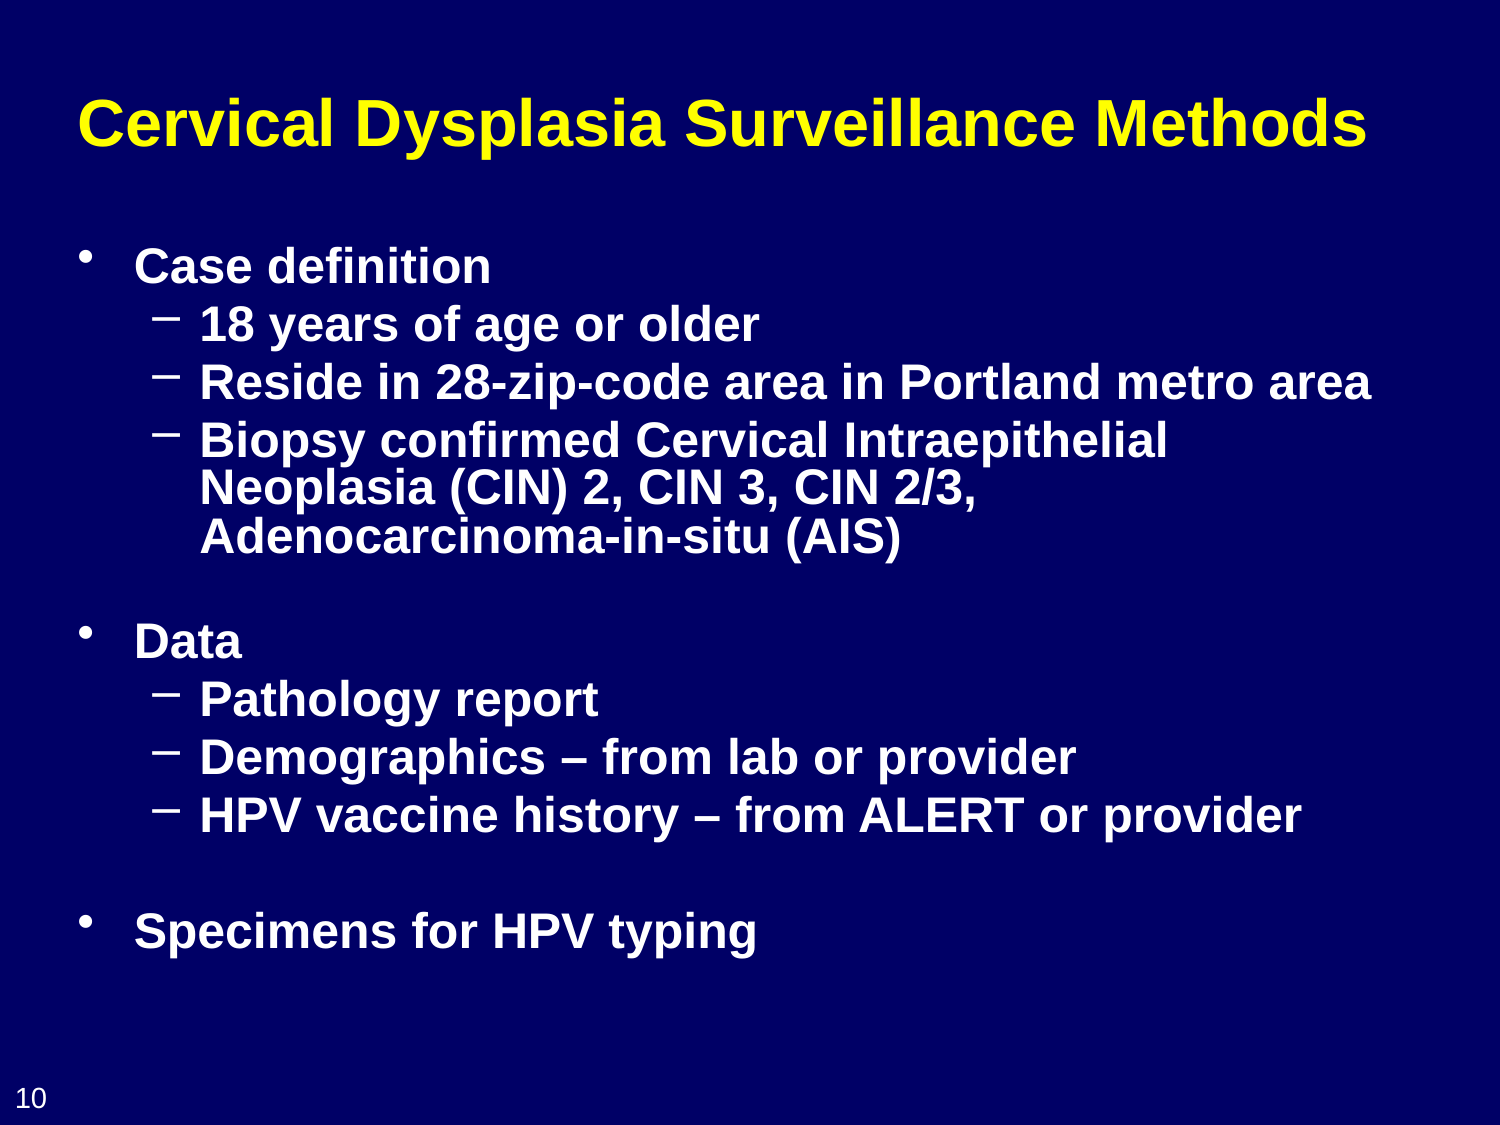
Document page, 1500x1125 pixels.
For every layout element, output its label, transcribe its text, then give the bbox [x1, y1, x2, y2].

slide_number 10 [0, 1071, 350, 1113]
title Cervical Dysplasia Surveillance Methods [62, 26, 1413, 214]
list Case definition 18 years of age or older Reside in 28-zip-code area in Portland metro area Biopsy confirmed Cervical Intraepithelial Neoplasia (CIN) 2, CIN 3, CIN 2/3, Adenocarcinoma-in-situ (AIS) Data Pathology report Demographics – from lab or provider HPV vaccine history – from ALERT or provider Specimens for HPV typing [62, 237, 1413, 913]
